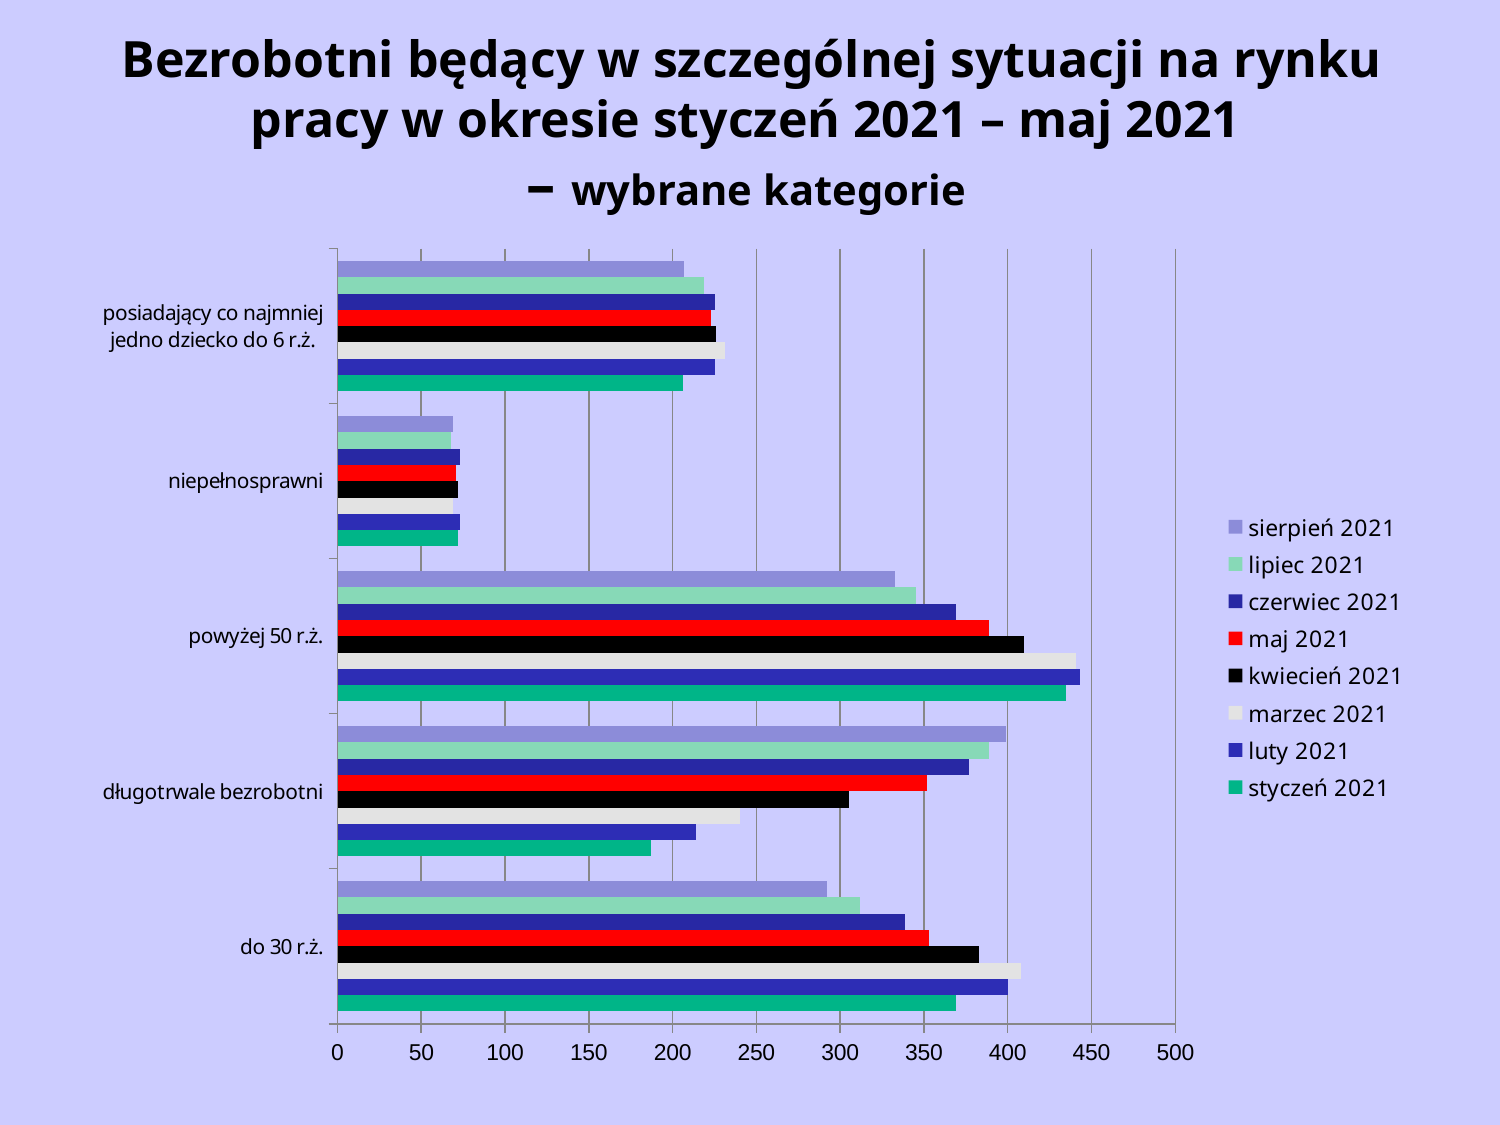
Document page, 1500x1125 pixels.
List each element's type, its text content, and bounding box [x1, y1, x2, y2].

title Bezrobotni będący w szczególnej sytuacji na rynku pracy w okresie styczeń 2021 – maj 2021 – wybrane kategorie [76, 0, 1428, 185]
chart [75, 231, 1425, 1083]
